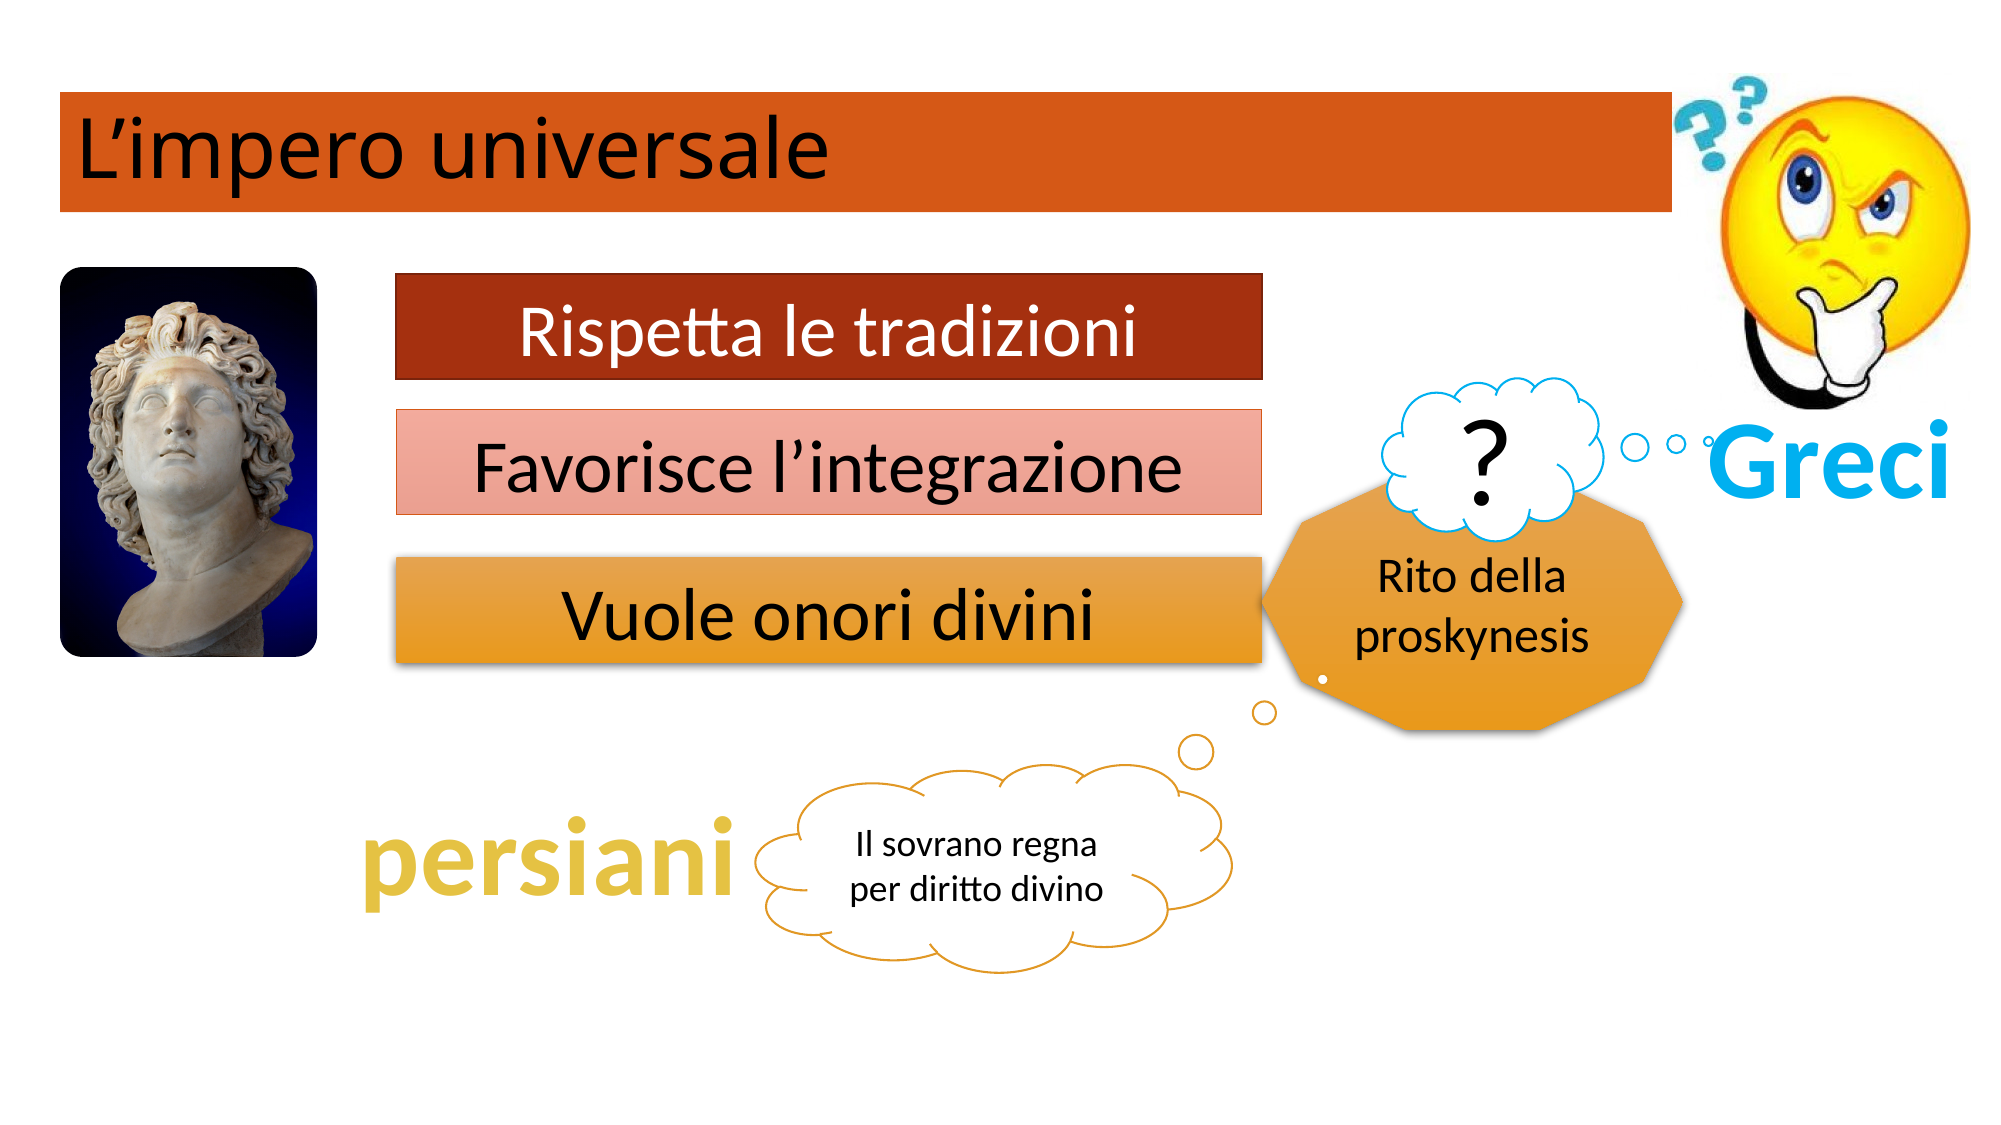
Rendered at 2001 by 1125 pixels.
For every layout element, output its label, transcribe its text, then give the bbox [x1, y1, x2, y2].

title L’impero universale [60, 92, 1672, 213]
text_box persiani [344, 775, 754, 926]
picture [1672, 73, 1971, 410]
text_box ? [1620, 432, 1650, 463]
text_box Rito della proskynesis [1261, 483, 1684, 731]
text_box Rispetta le tradizioni [395, 273, 1263, 380]
text_box ? [1381, 377, 1605, 543]
text_box Favorisce l’integrazione [396, 409, 1262, 515]
text_box Greci [1692, 410, 1969, 529]
text_box Vuole onori divini [396, 557, 1262, 663]
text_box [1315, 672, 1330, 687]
text_box Il sovrano regna per diritto divino [1177, 733, 1215, 771]
text_box Il sovrano regna per diritto divino [754, 764, 1233, 974]
text_box ? [1666, 433, 1687, 455]
picture [59, 267, 318, 657]
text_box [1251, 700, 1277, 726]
